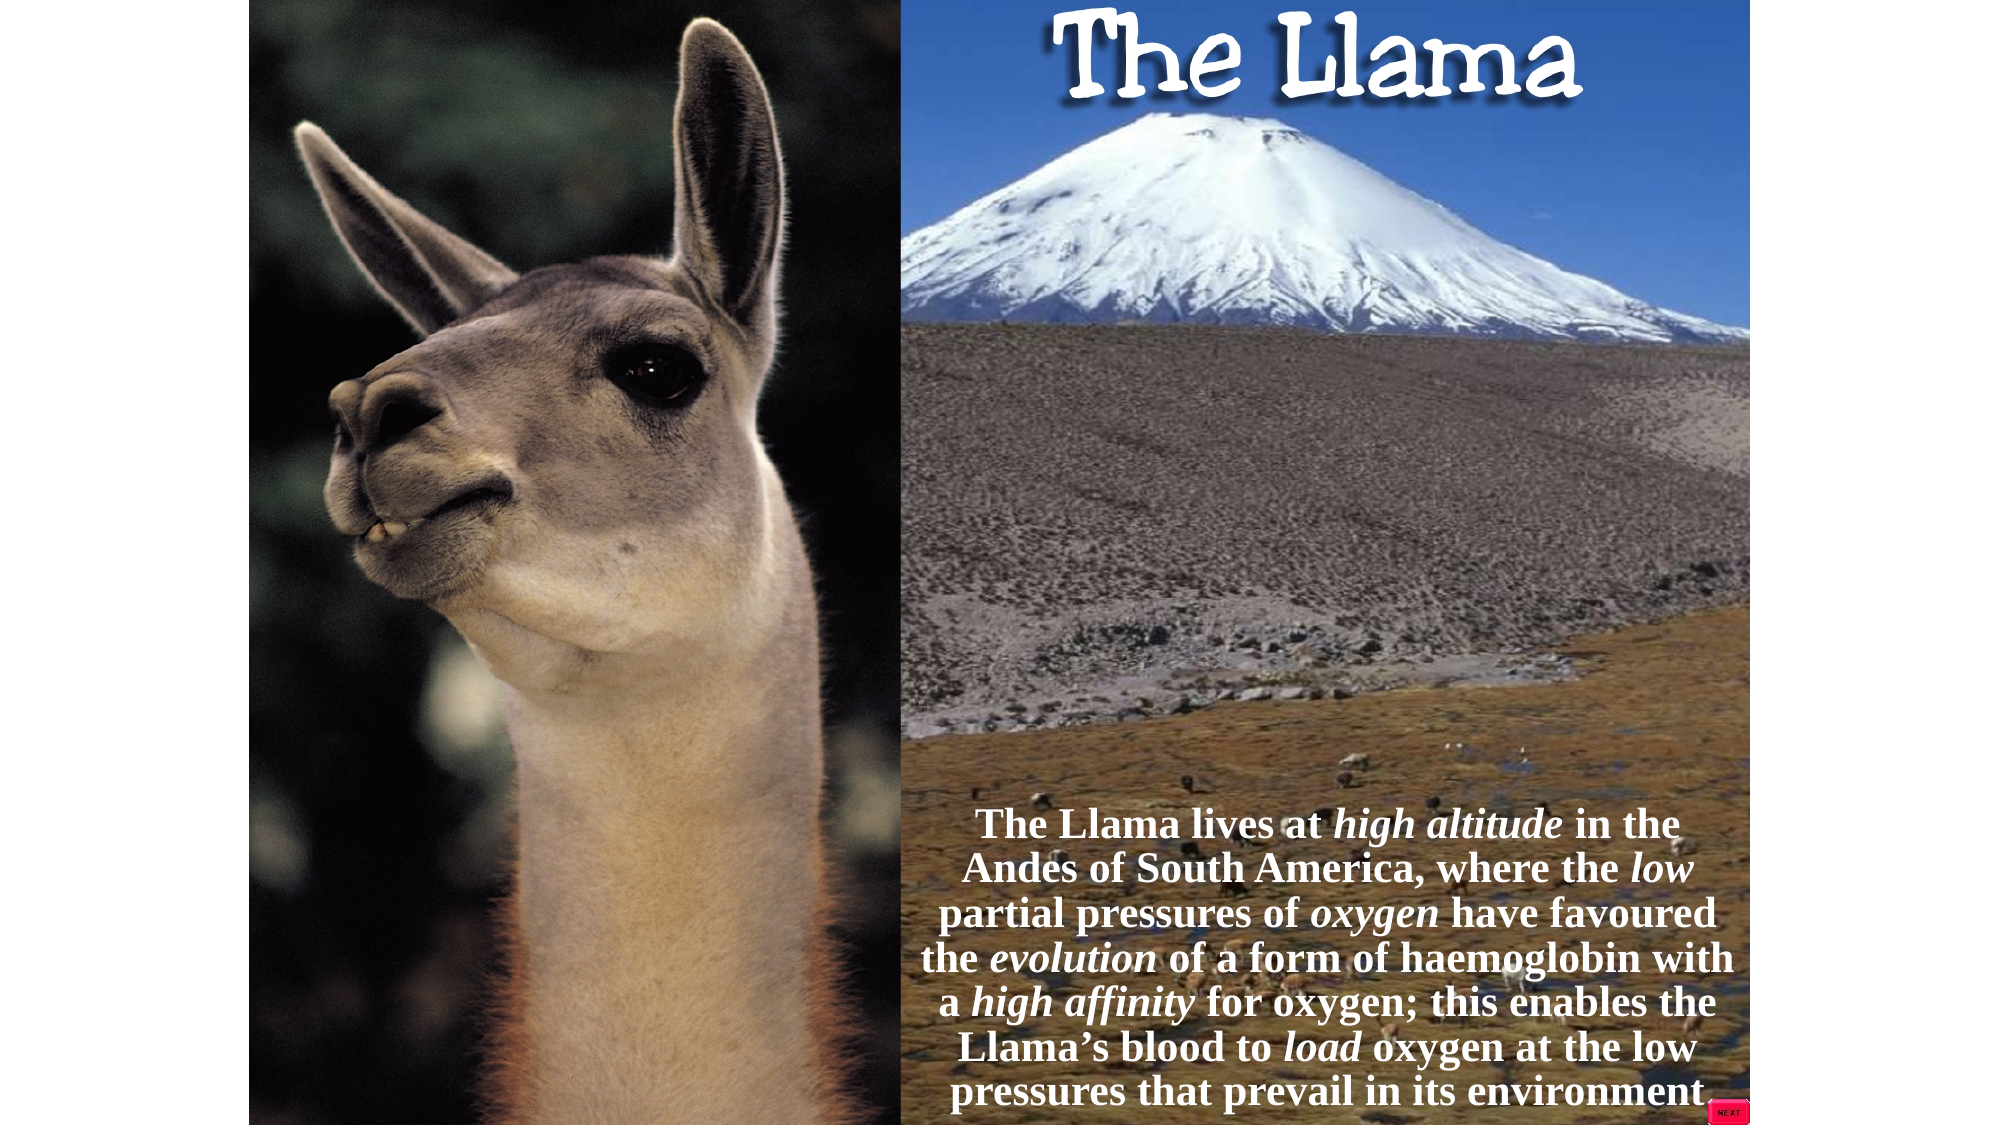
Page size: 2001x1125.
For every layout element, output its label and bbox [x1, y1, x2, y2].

picture [249, 0, 1750, 1125]
